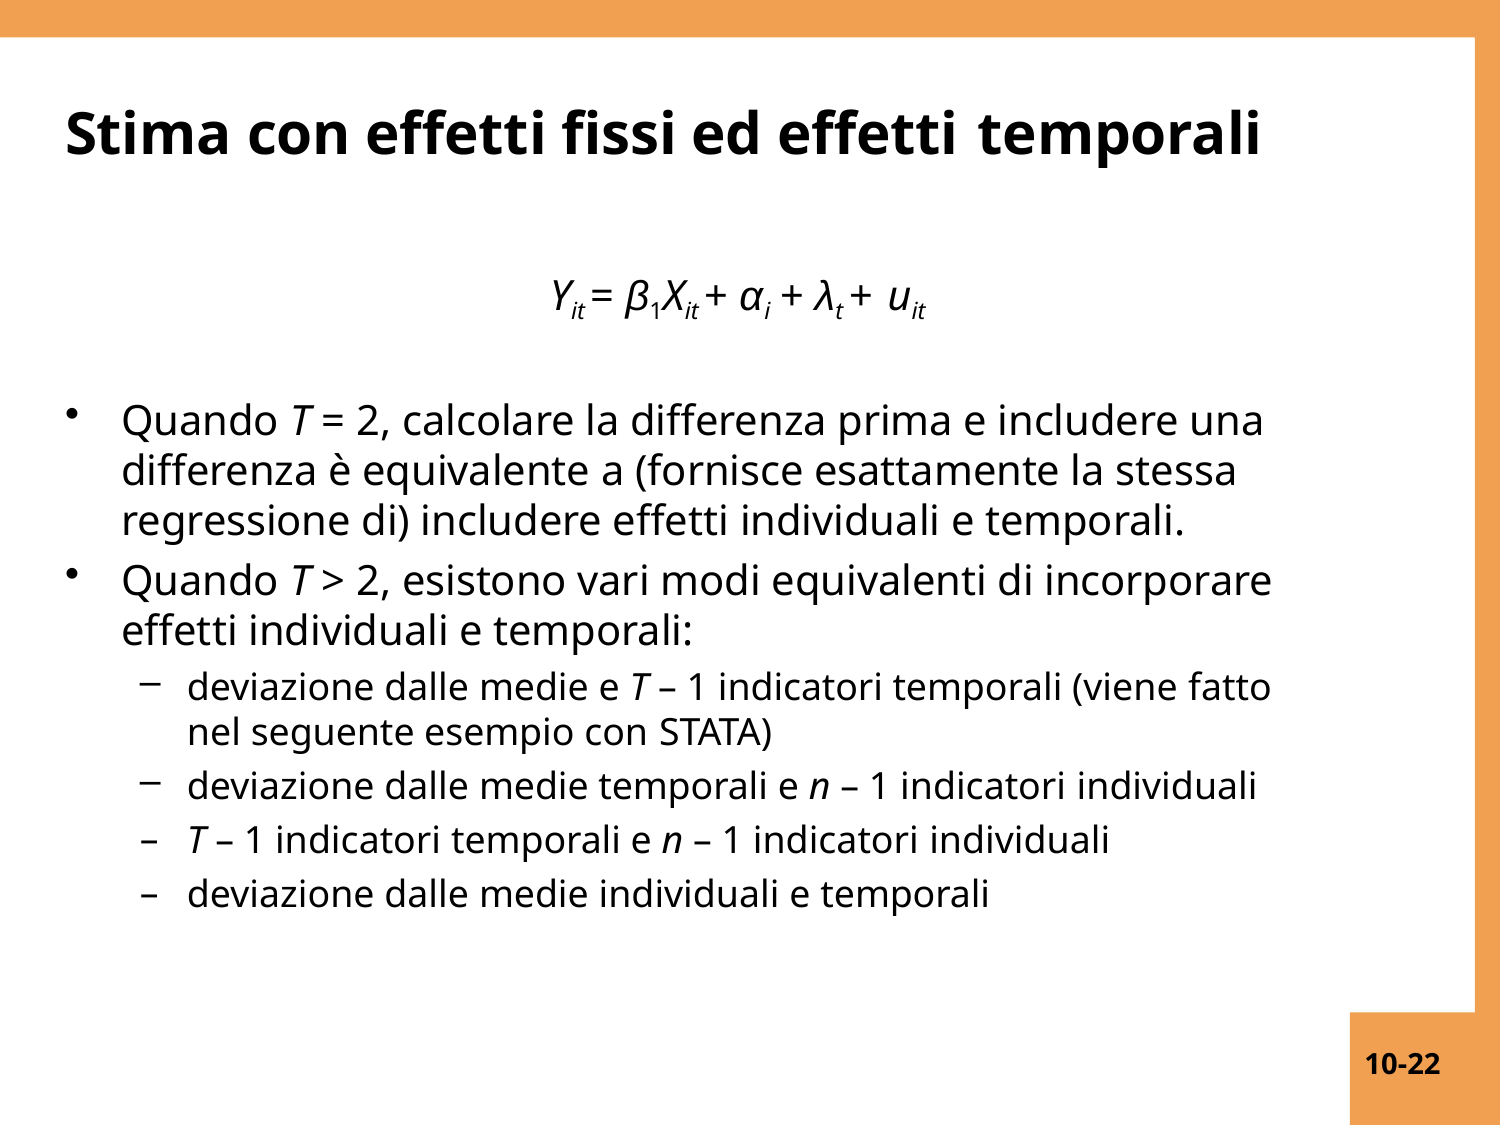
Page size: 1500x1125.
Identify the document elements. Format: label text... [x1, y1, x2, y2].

slide_number 10-22 [1362, 1042, 1468, 1125]
text_box Yit = β1Xit + αi + λt + uit Quando T = 2, calcolare la differenza prima e includere una differenza è equivalente a (fornisce esattamente la stessa regressione di) includere effetti individuali e temporali. Quando T > 2, esistono vari modi equivalenti di incorporare effetti individuali e temporali: deviazione dalle medie e T – 1 indicatori temporali (viene fatto nel seguente esempio con STATA) deviazione dalle medie temporali e n – 1 indicatori individuali T – 1 indicatori temporali e n – 1 indicatori individuali deviazione dalle medie individuali e temporali [60, 266, 1381, 915]
title Stima con effetti fissi ed effetti temporali [62, 93, 1422, 284]
